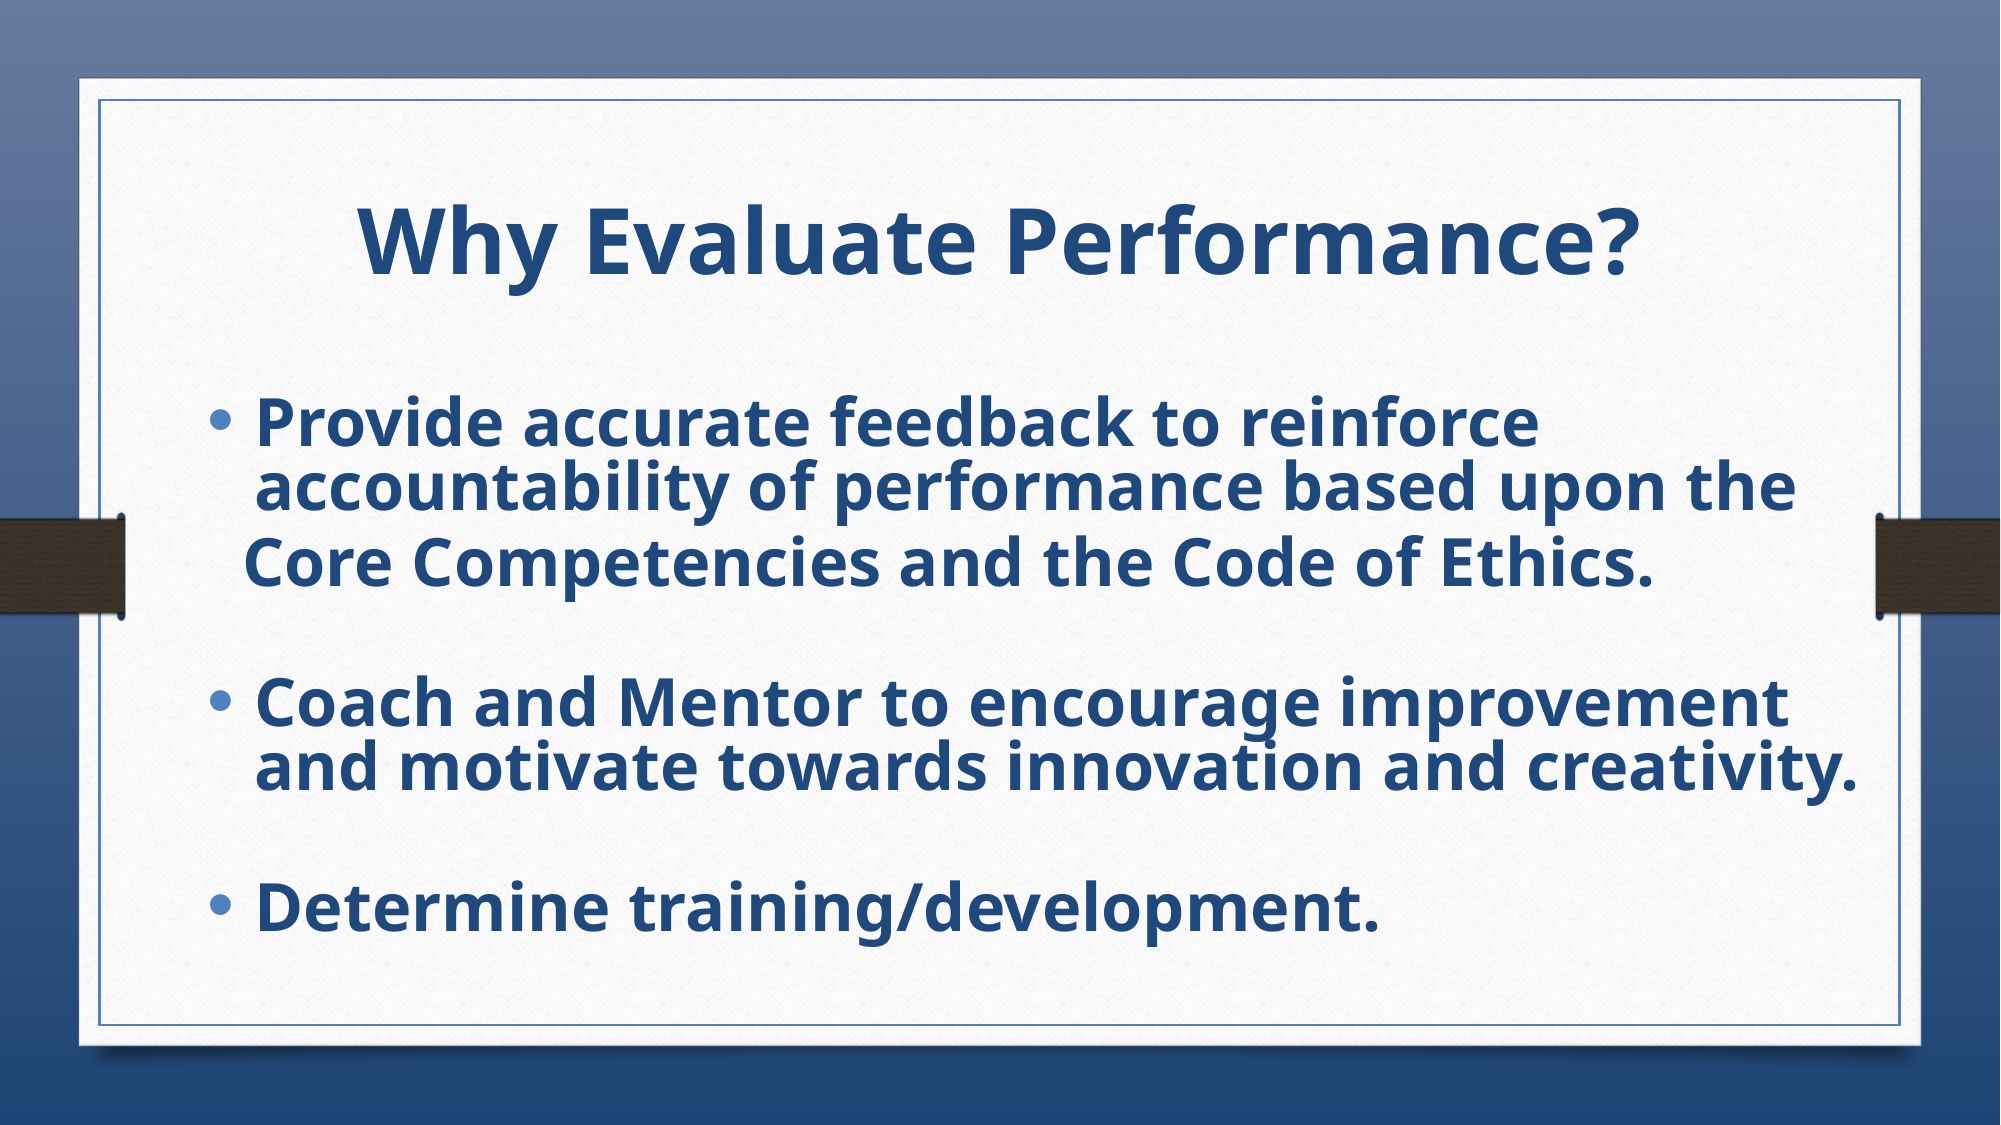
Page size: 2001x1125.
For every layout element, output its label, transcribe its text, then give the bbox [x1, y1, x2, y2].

picture [0, 0, 2000, 136]
picture [0, 338, 2001, 1125]
list Provide accurate feedback to reinforce accountability of performance based upon the Core Competencies and the Code of Ethics. Coach and Mentor to encourage improvement and motivate towards innovation and creativity. Determine training/development. [199, 386, 1876, 1051]
title Why Evaluate Performance? [0, 136, 2000, 338]
picture [101, 101, 1898, 136]
